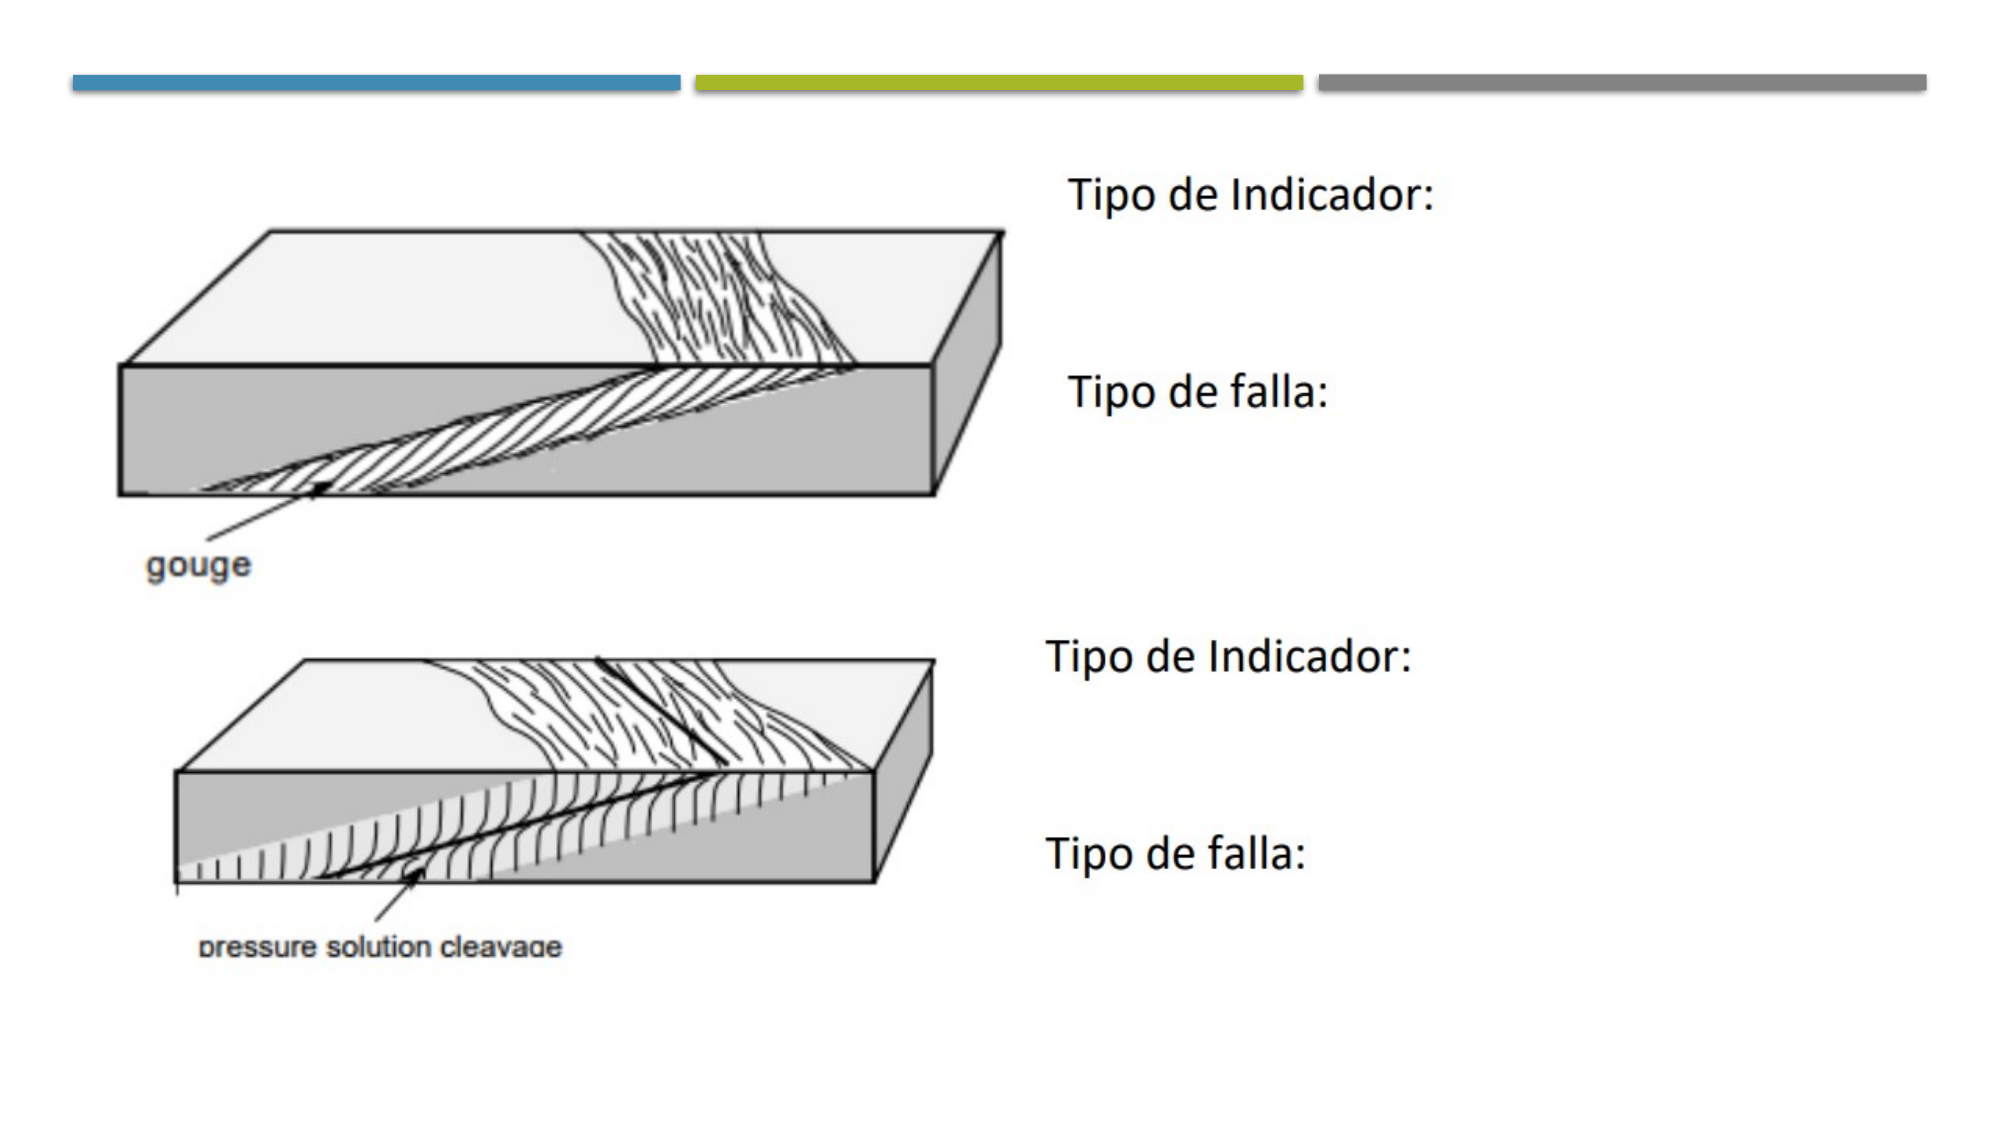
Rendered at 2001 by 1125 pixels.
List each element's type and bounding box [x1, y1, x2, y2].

picture [93, 138, 1906, 988]
